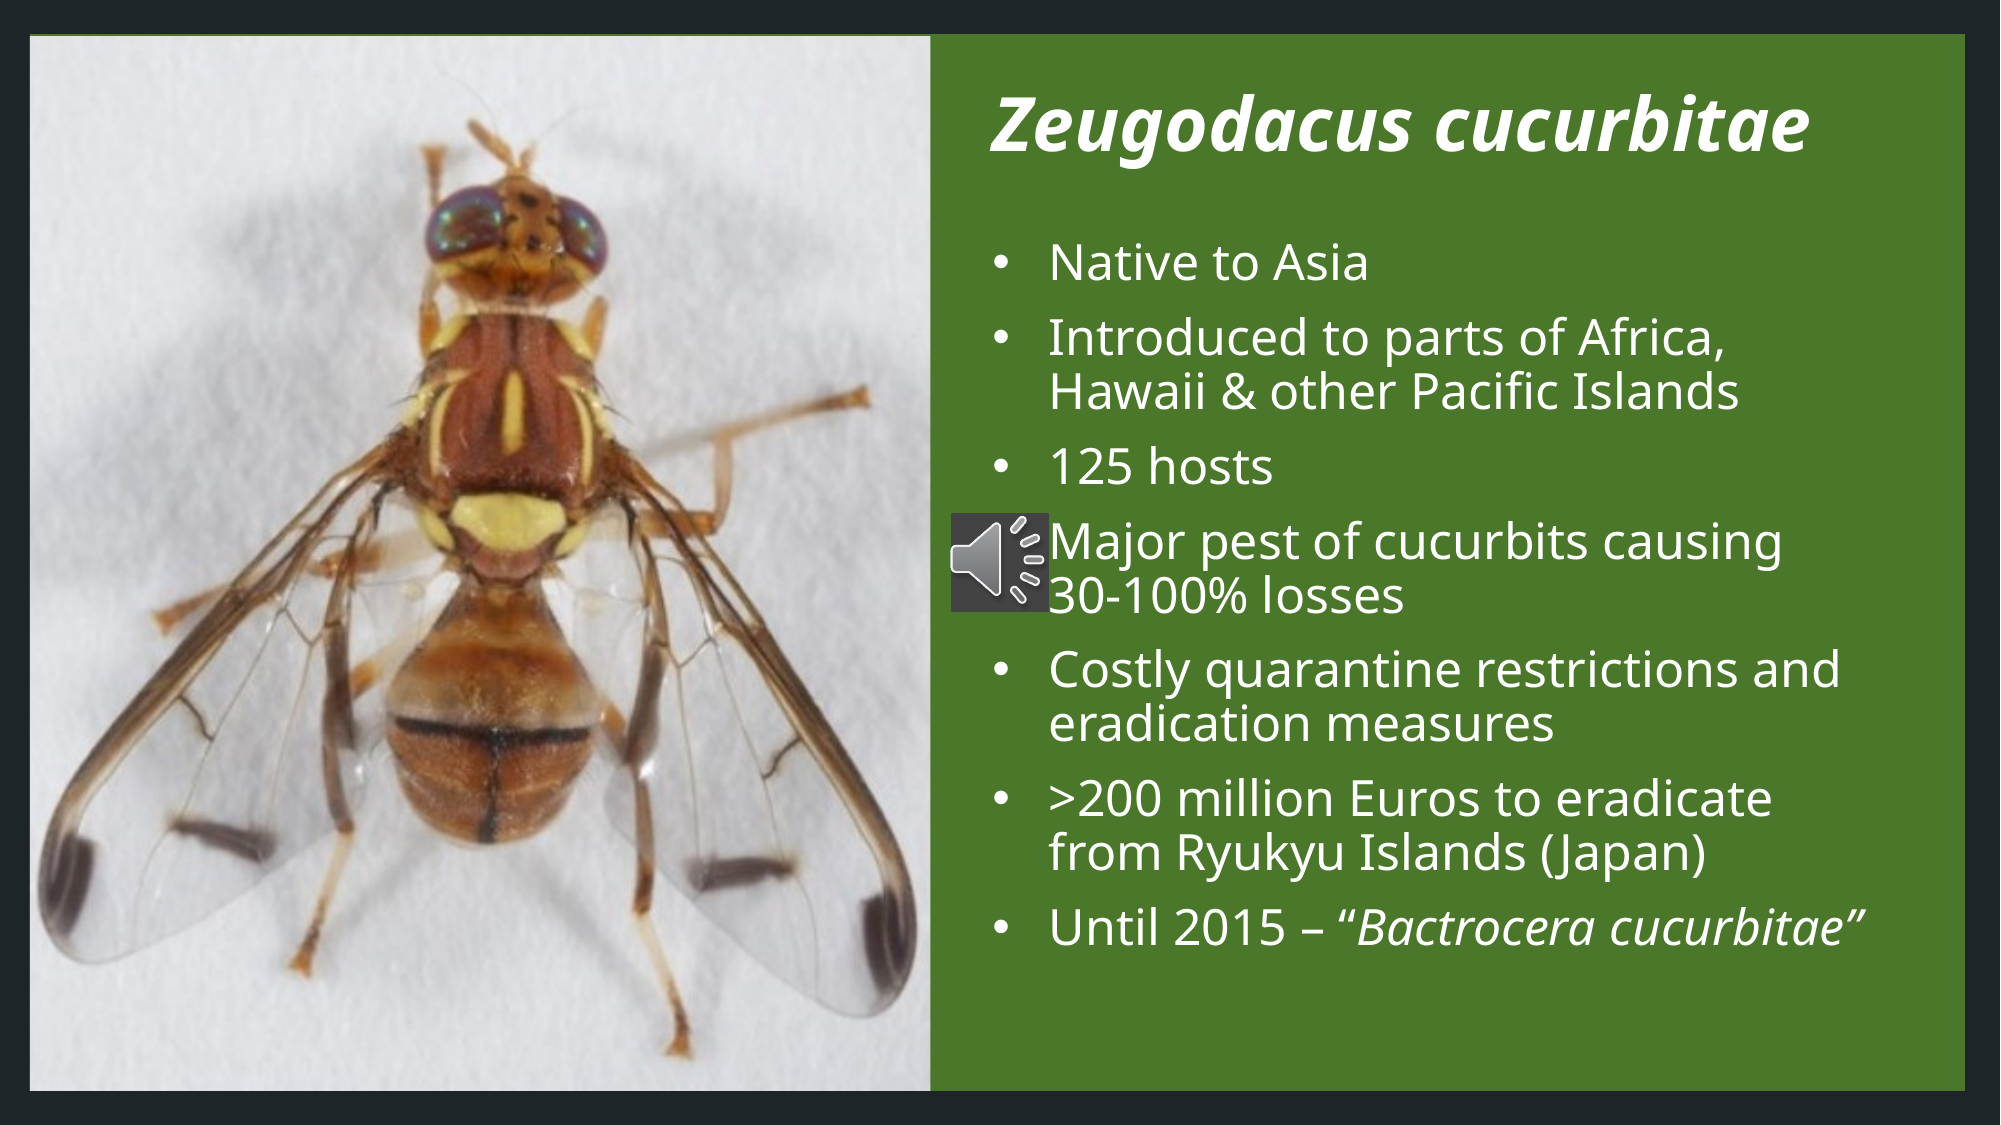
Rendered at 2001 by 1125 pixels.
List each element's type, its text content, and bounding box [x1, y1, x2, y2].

list Zeugodacus cucurbitae [977, 79, 1878, 153]
list Native to Asia Introduced to parts of Africa, Hawaii & other Pacific Islands 125 hosts Major pest of cucurbits causing 30-100% losses Costly quarantine restrictions and eradication measures >200 million Euros to eradicate from Ryukyu Islands (Japan) Until 2015 – “Bactrocera cucurbitae” [977, 229, 1878, 1046]
picture [949, 512, 1050, 613]
picture [29, 36, 931, 1091]
